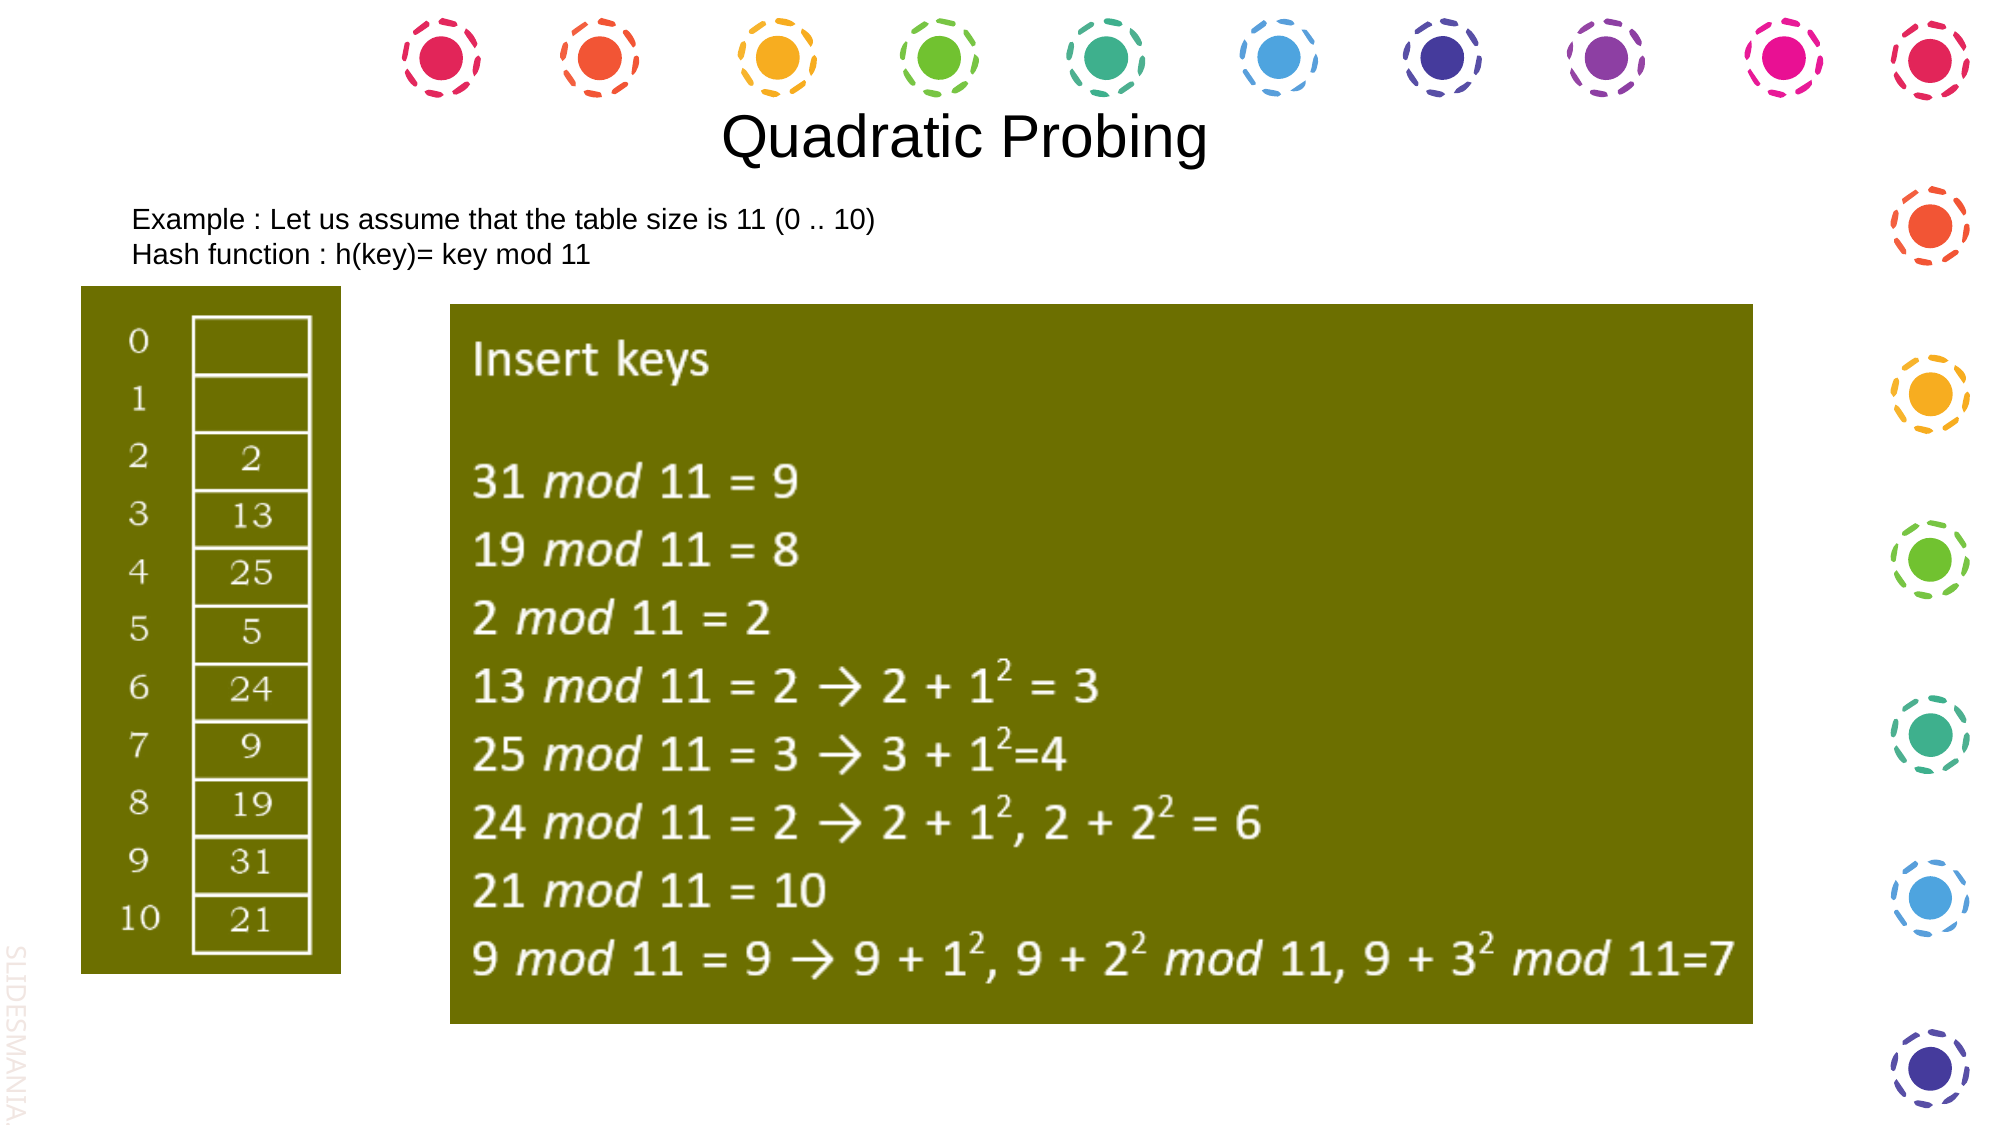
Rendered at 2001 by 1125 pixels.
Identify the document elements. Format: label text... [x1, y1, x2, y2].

picture [81, 285, 342, 974]
text_box Quadratic Probing [706, 81, 1294, 185]
text_box Example : Let us assume that the table size is 11 (0 .. 10) Hash function : h(key)= key mod 11 [116, 185, 1838, 286]
picture [450, 303, 1753, 1025]
